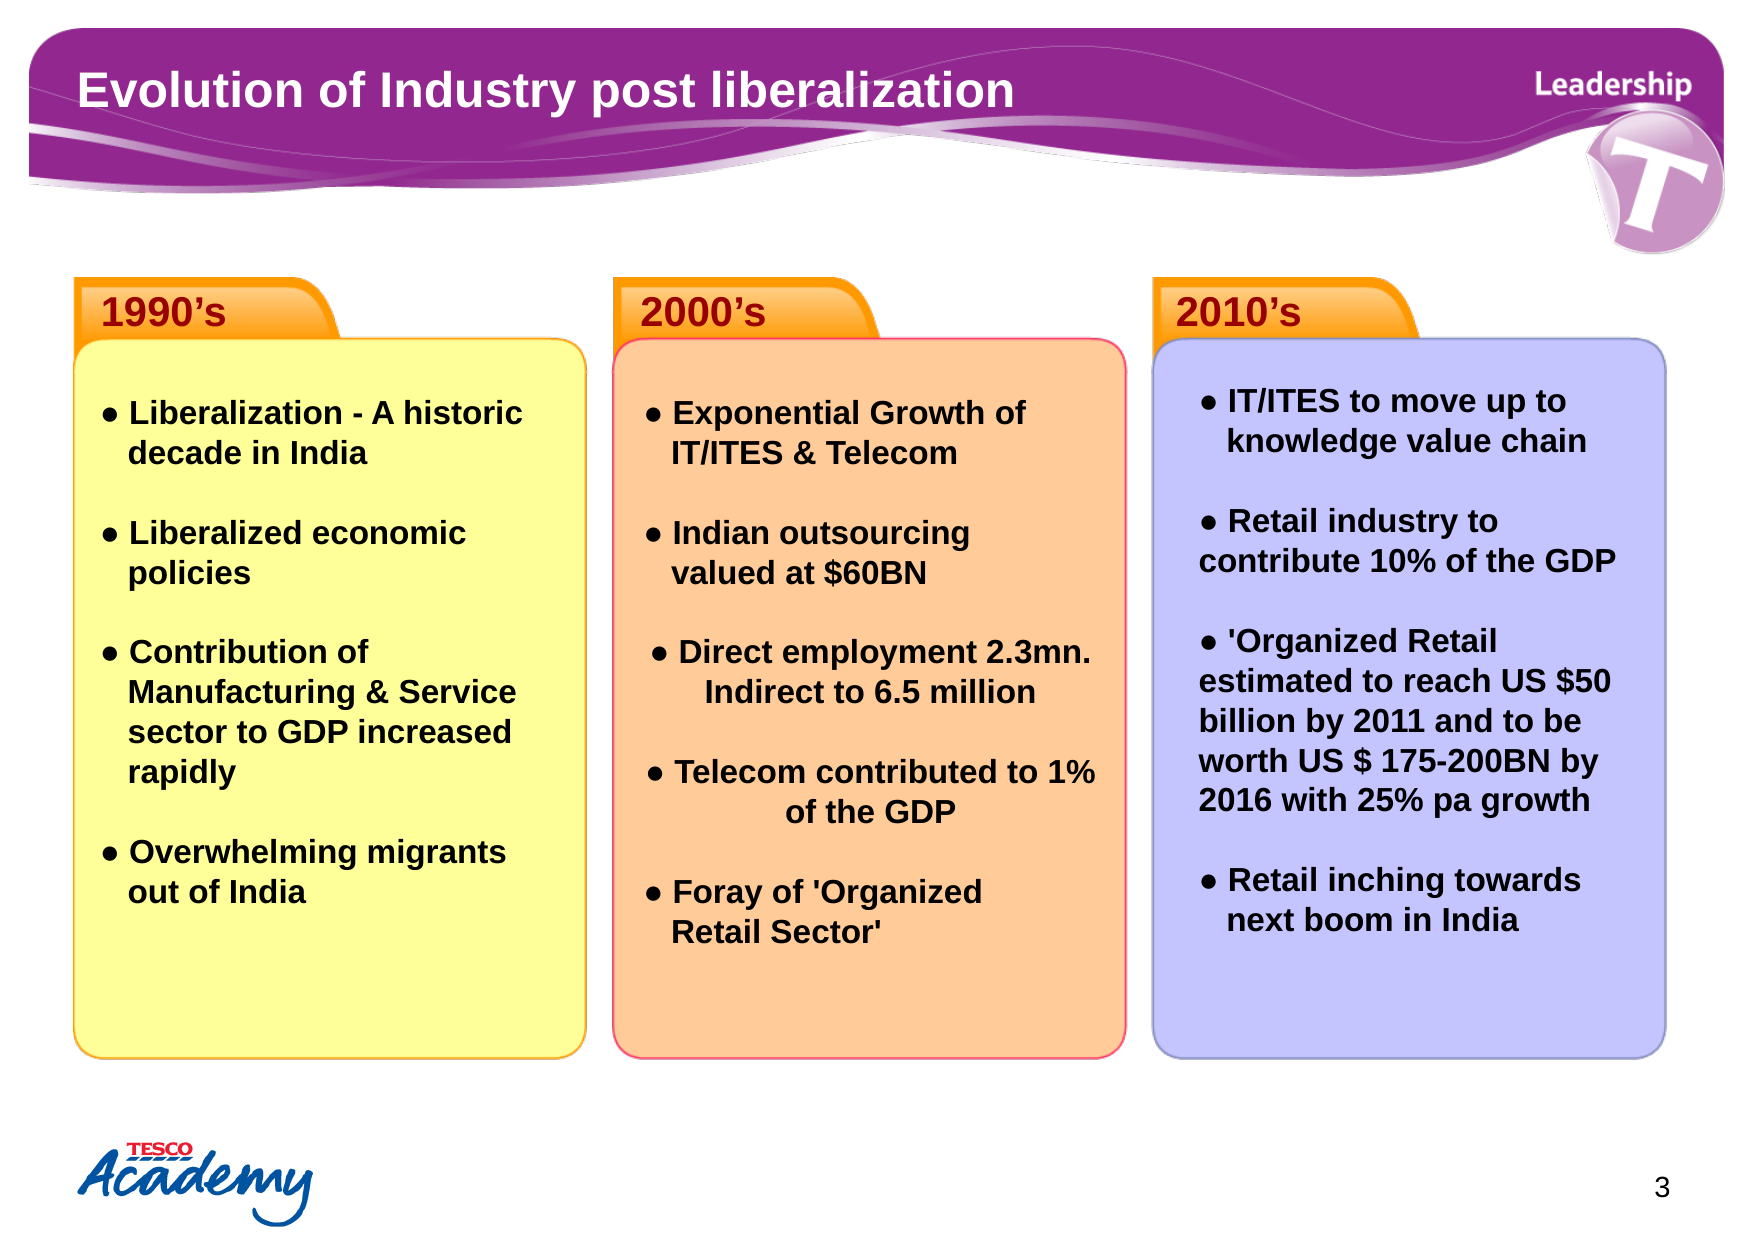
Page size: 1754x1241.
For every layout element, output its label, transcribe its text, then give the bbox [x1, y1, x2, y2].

title Evolution of Industry post liberalization [61, 32, 1551, 143]
slide_number 3 [1396, 1160, 1686, 1206]
picture [29, 28, 1725, 257]
picture [70, 1139, 319, 1227]
picture [73, 277, 1669, 1062]
